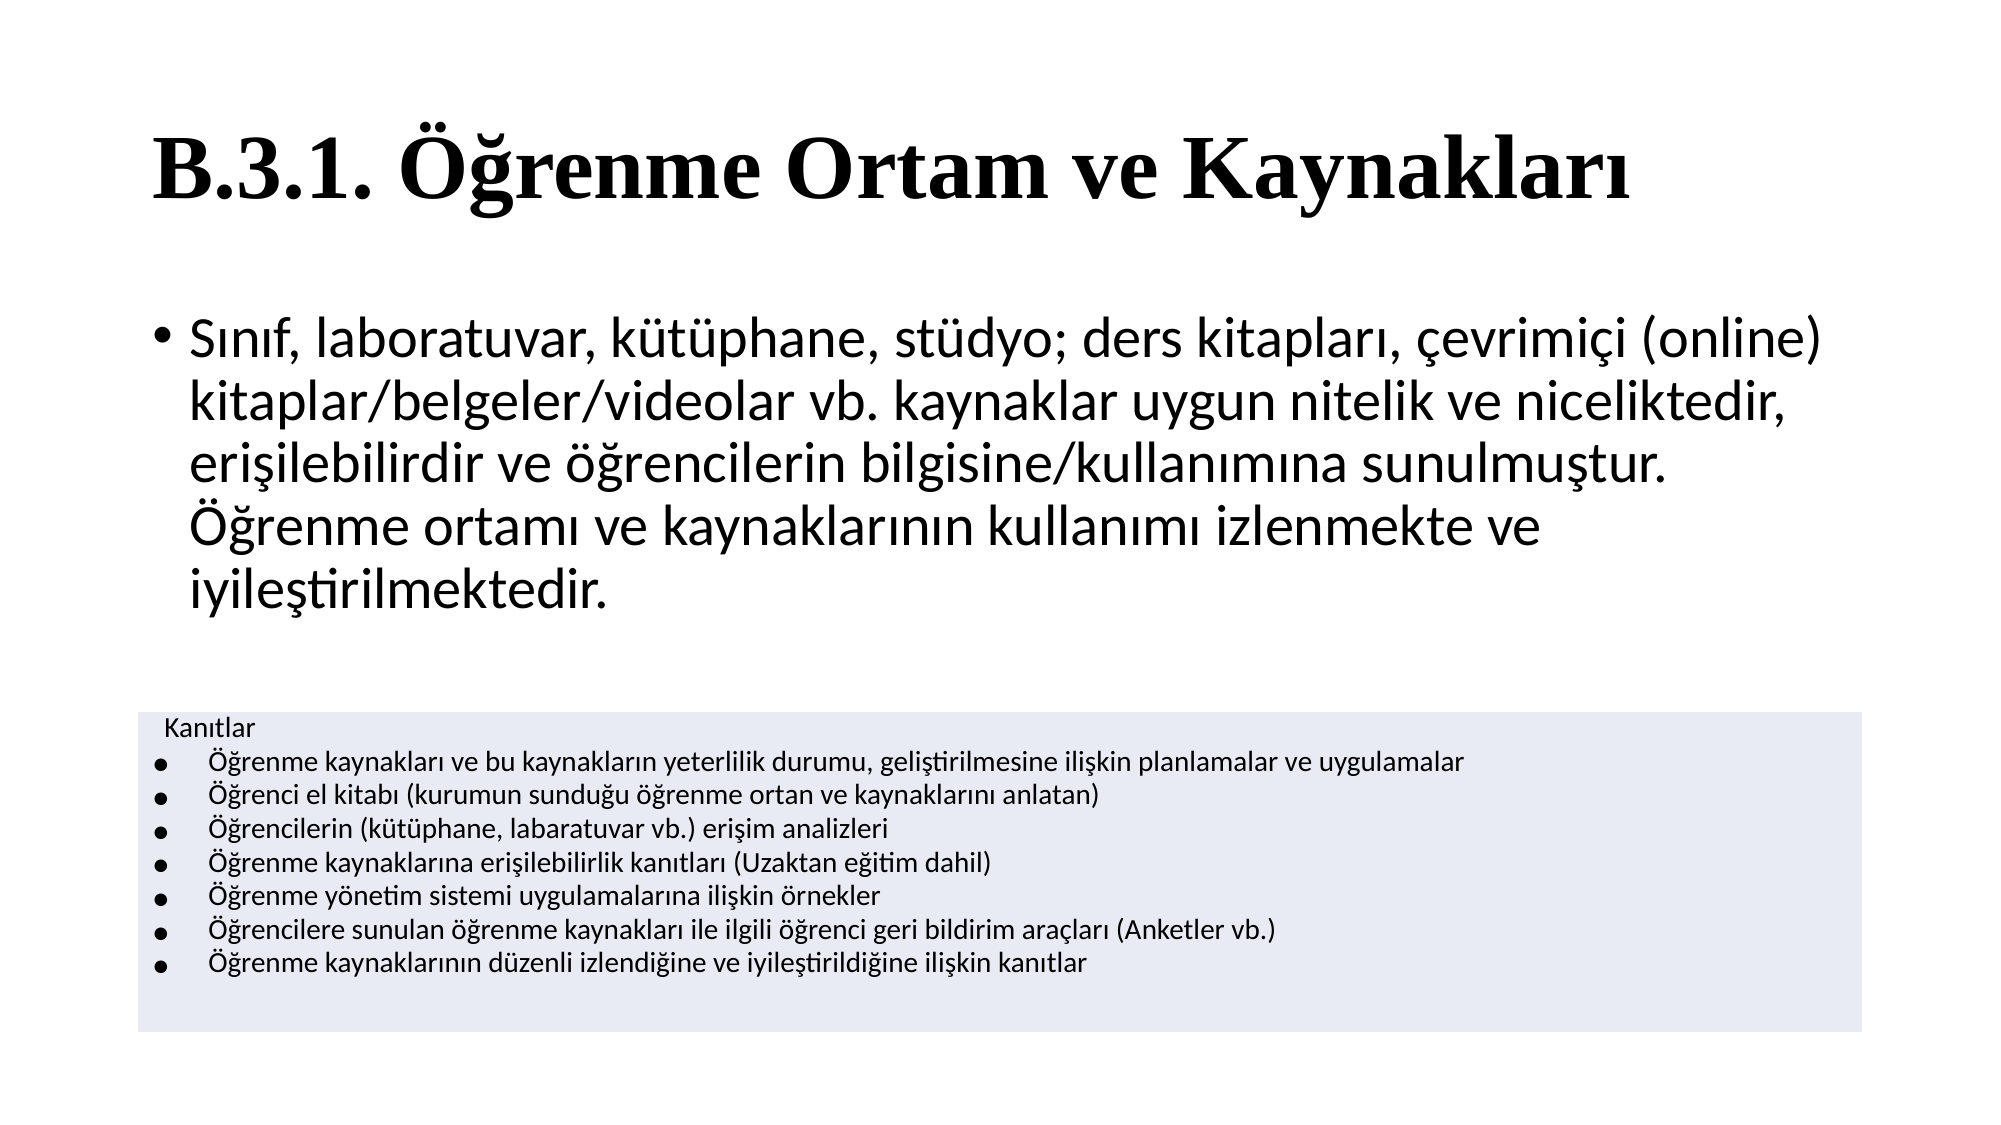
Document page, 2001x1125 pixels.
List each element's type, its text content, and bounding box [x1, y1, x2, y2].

table_header Kanıtlar Öğrenme kaynakları ve bu kaynakların yeterlilik durumu, geliştirilmesine ilişkin planlamalar ve uygulamalar Öğrenci el kitabı (kurumun sunduğu öğrenme ortan ve kaynaklarını anlatan) Öğrencilerin (kütüphane, labaratuvar vb.) erişim analizleri Öğrenme kaynaklarına erişilebilirlik kanıtları (Uzaktan eğitim dahil) Öğrenme yönetim sistemi uygulamalarına ilişkin örnekler Öğrencilere sunulan öğrenme kaynakları ile ilgili öğrenci geri bildirim araçları (Anketler vb.) Öğrenme kaynaklarının düzenli izlendiğine ve iyileştirildiğine ilişkin kanıtlar [138, 712, 1862, 1032]
list Sınıf, laboratuvar, kütüphane, stüdyo; ders kitapları, çevrimiçi (online) kitaplar/belgeler/videolar vb. kaynaklar uygun nitelik ve niceliktedir, erişilebilirdir ve öğrencilerin bilgisine/kullanımına sunulmuştur. Öğrenme ortamı ve kaynaklarının kullanımı izlenmekte ve iyileştirilmektedir. [137, 299, 1863, 710]
title B.3.1. Öğrenme Ortam ve Kaynakları [137, 59, 1863, 278]
